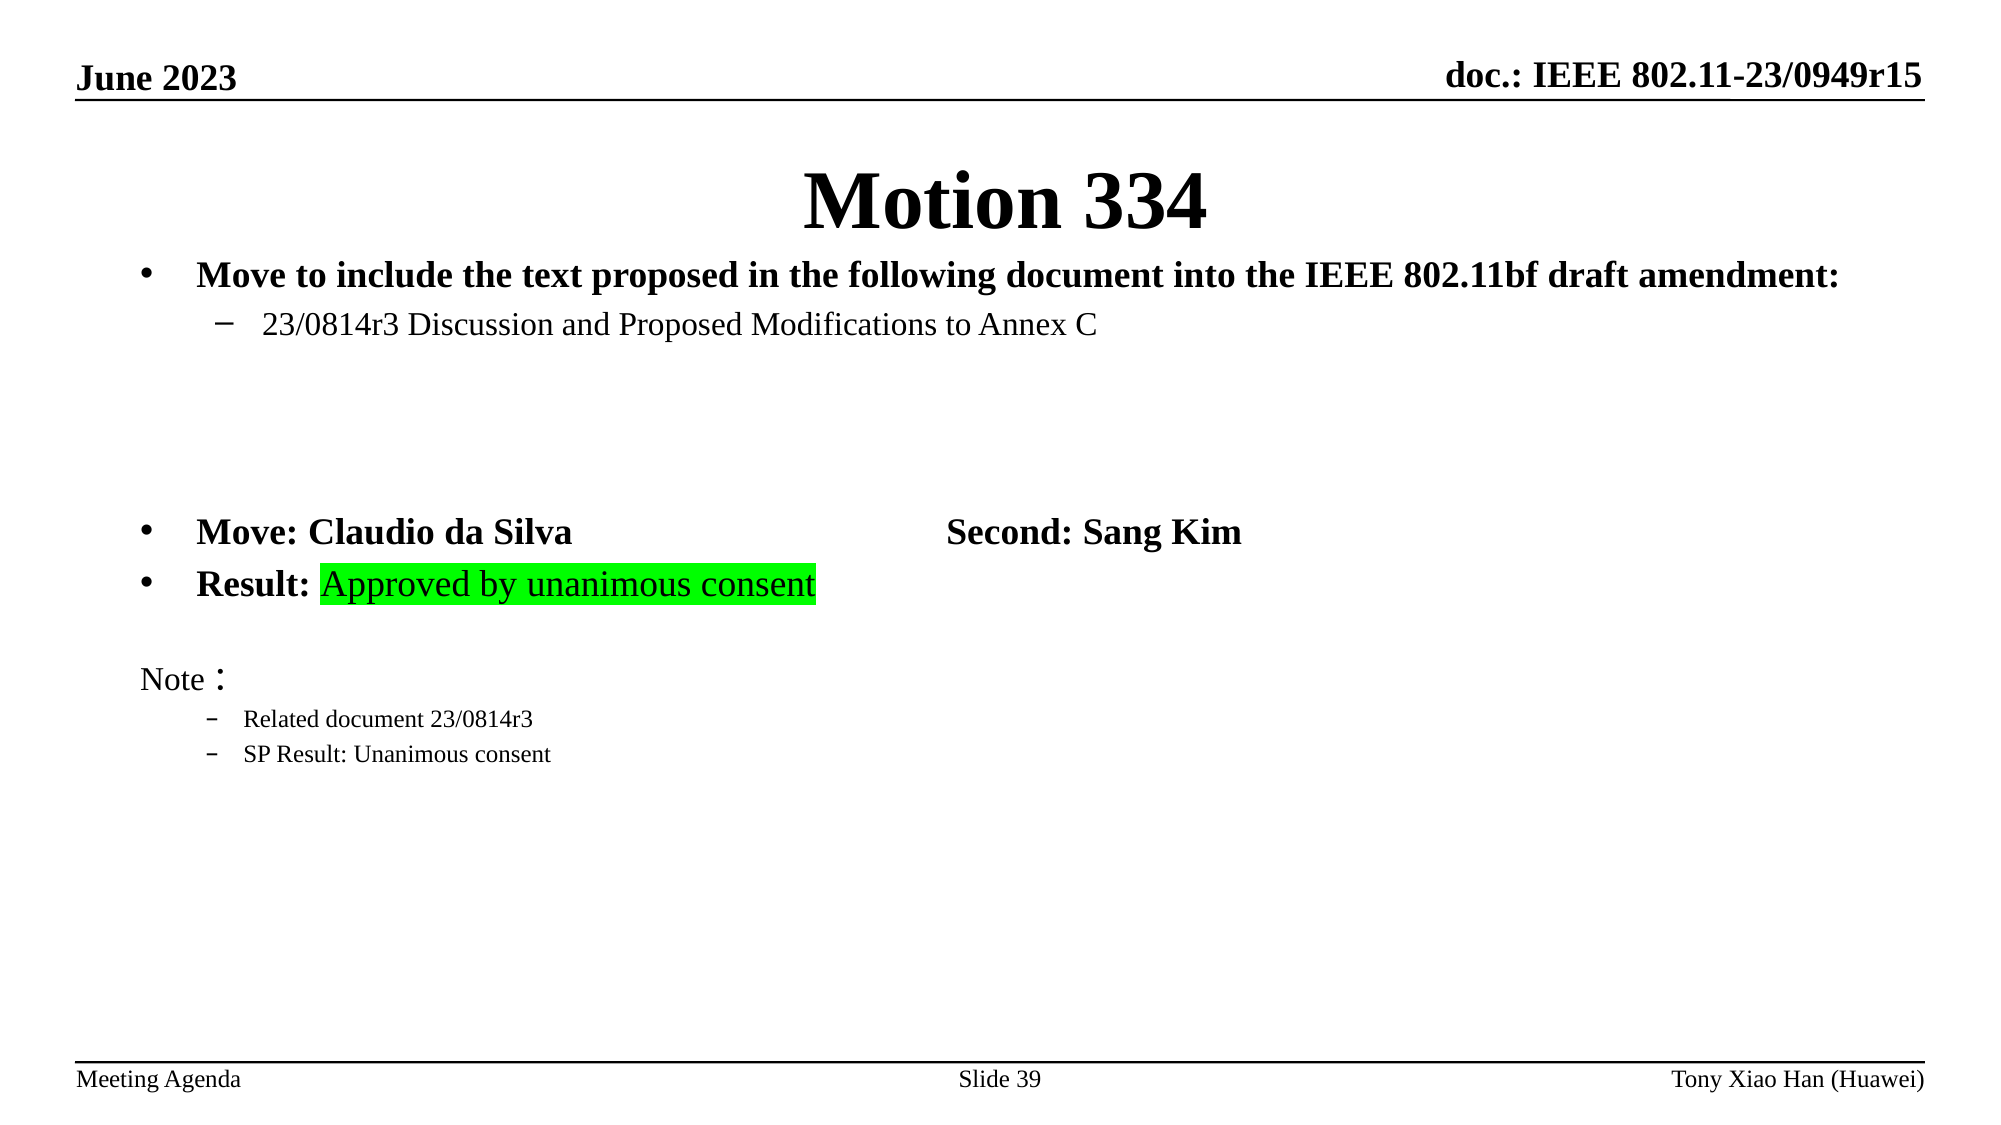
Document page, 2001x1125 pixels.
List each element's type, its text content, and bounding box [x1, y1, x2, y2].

text_box Move to include the text proposed in the following document into the IEEE 802.11bf draft amendment: 23/0814r3 Discussion and Proposed Modifications to Annex C Move: Claudio da Silva Second: Sang Kim Result: Approved by unanimous consent Note： Related document 23/0814r3 SP Result: Unanimous consent [125, 212, 1888, 900]
text_box Motion 334 [368, 137, 1644, 212]
